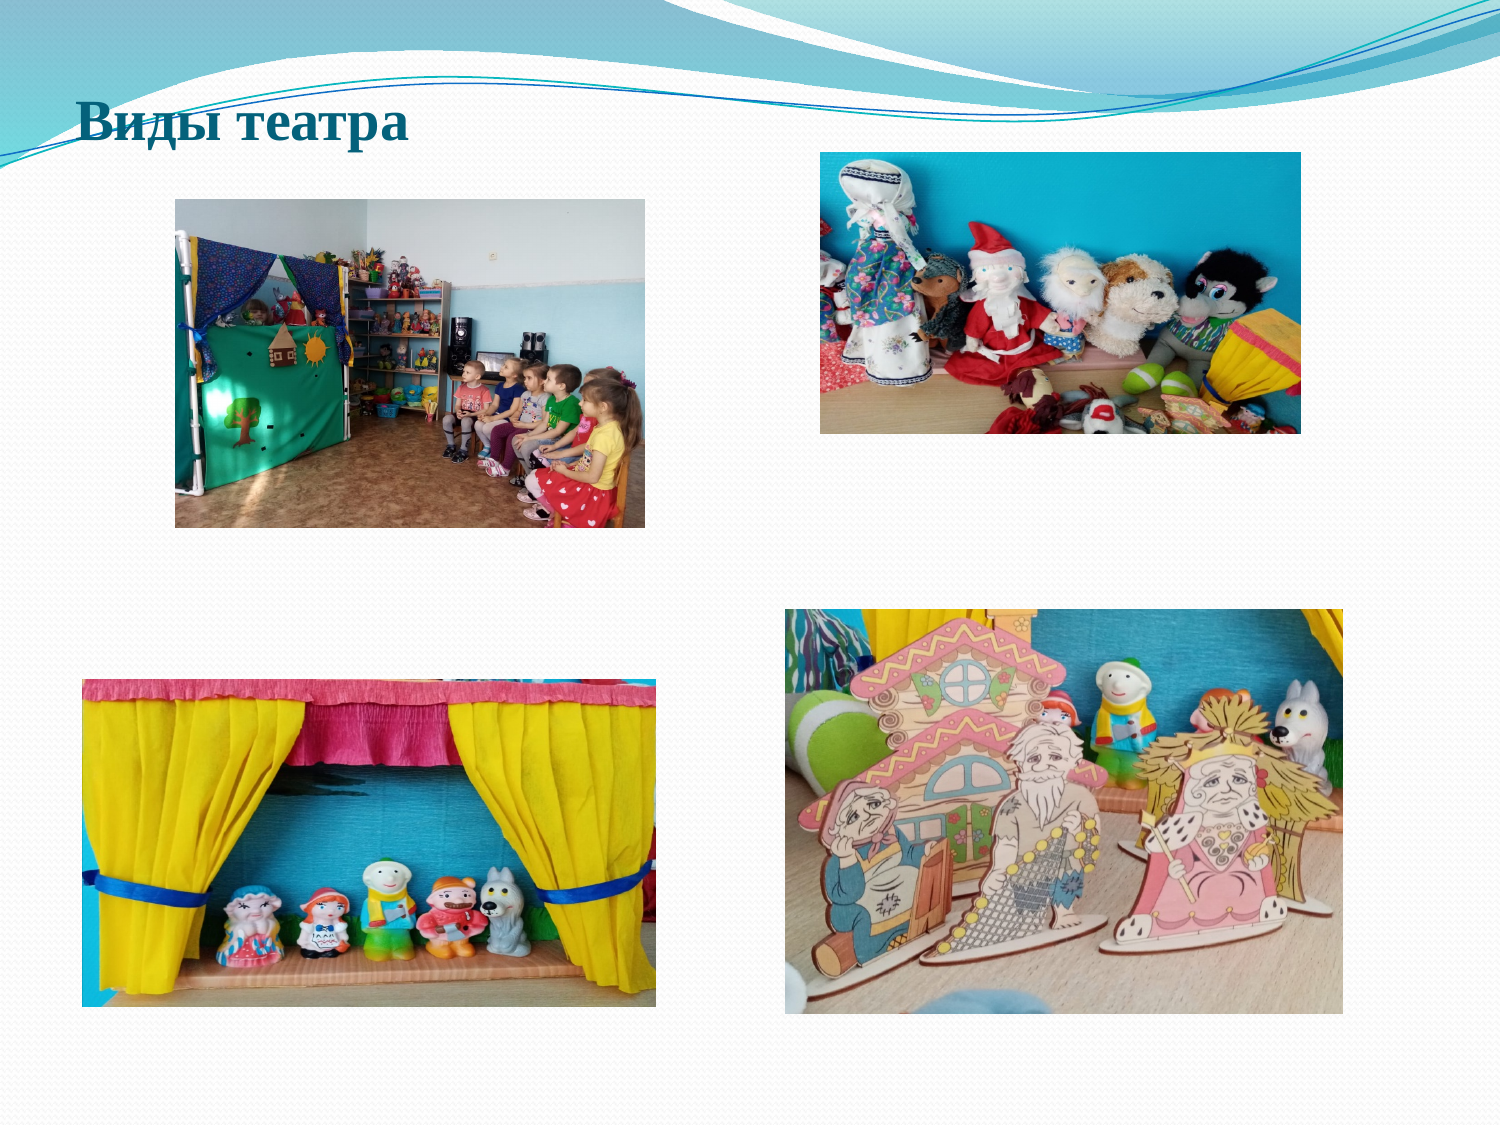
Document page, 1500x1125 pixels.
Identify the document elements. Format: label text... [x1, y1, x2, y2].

picture [820, 152, 1301, 434]
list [784, 609, 1344, 1015]
title Виды театра [75, 35, 1425, 153]
picture [175, 198, 645, 528]
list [81, 679, 656, 1007]
